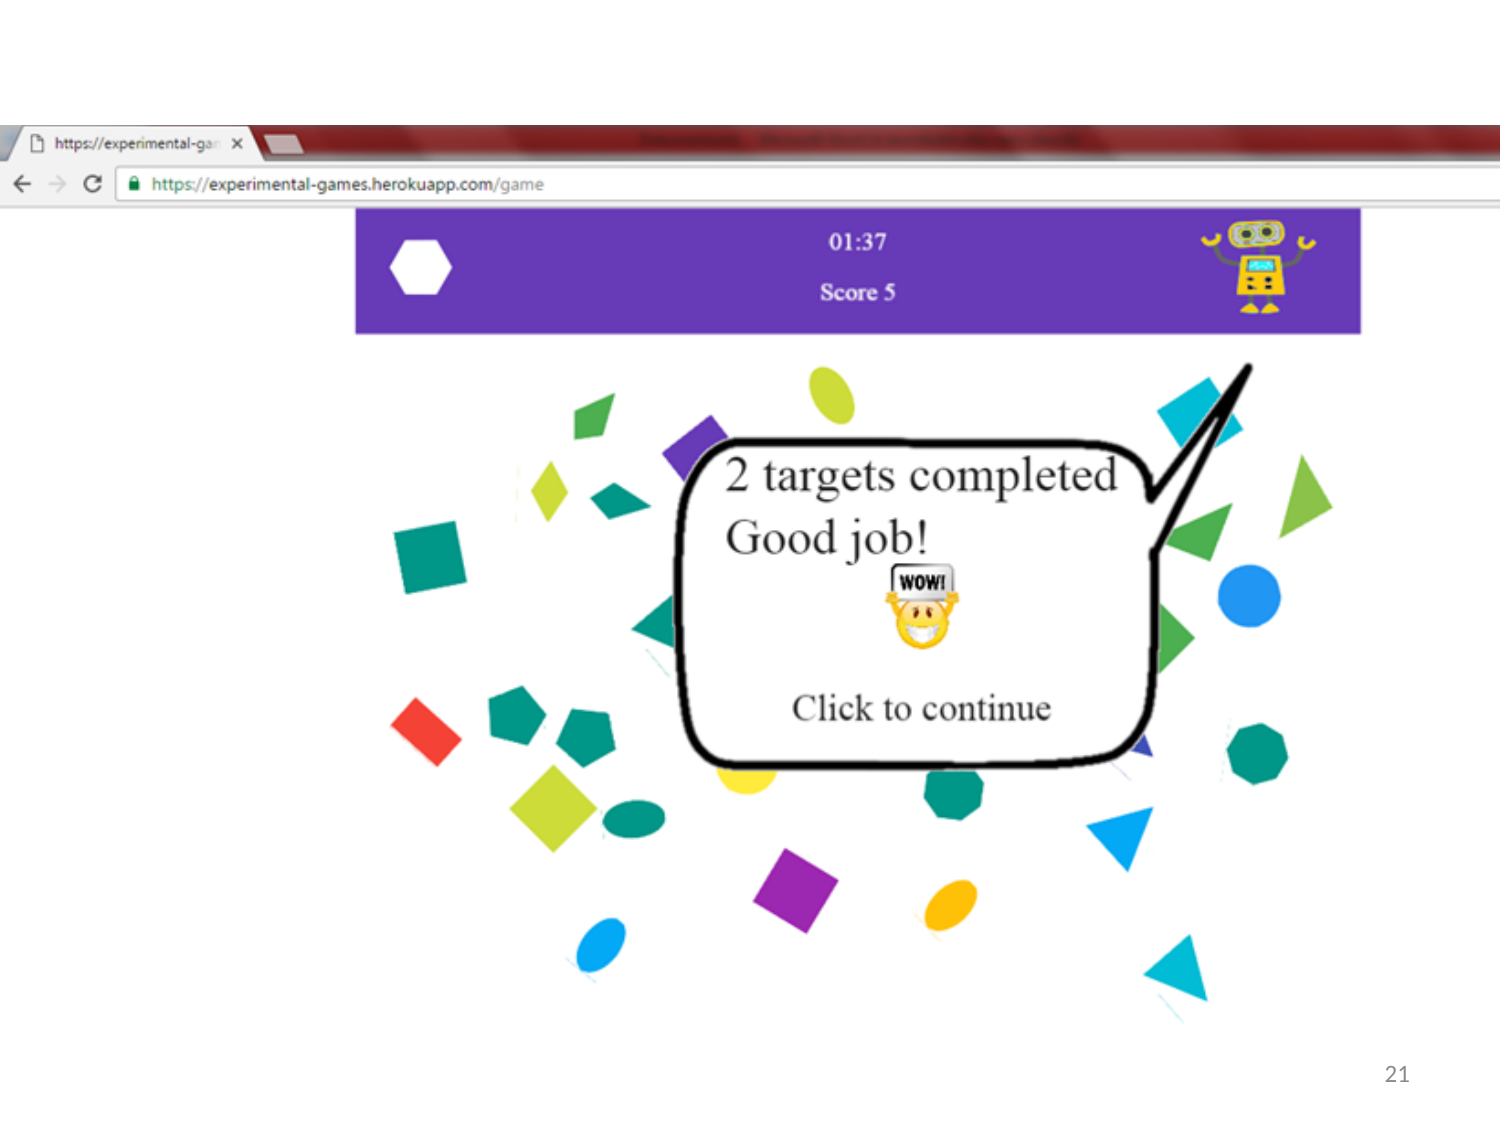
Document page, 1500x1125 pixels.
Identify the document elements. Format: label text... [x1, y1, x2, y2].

picture [0, 125, 1500, 1041]
slide_number 21 [1074, 1049, 1425, 1103]
